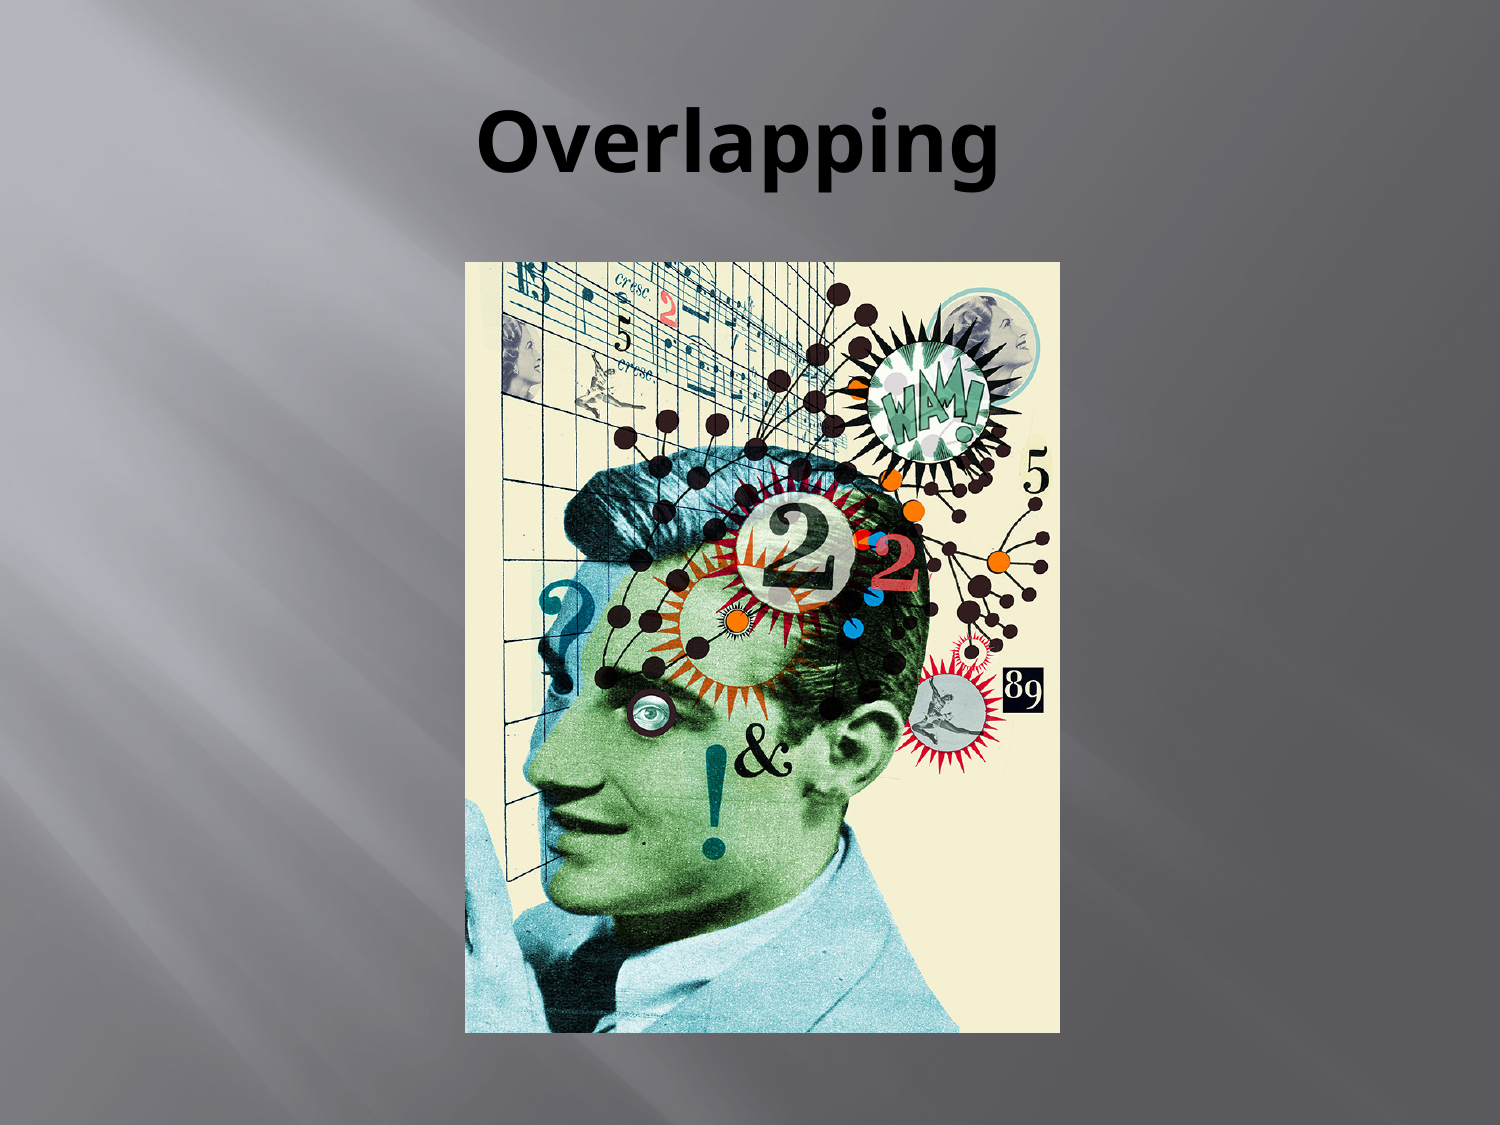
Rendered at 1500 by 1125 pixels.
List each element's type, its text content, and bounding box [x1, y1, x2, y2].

title Overlapping [75, 45, 1425, 233]
picture [465, 262, 1060, 1034]
